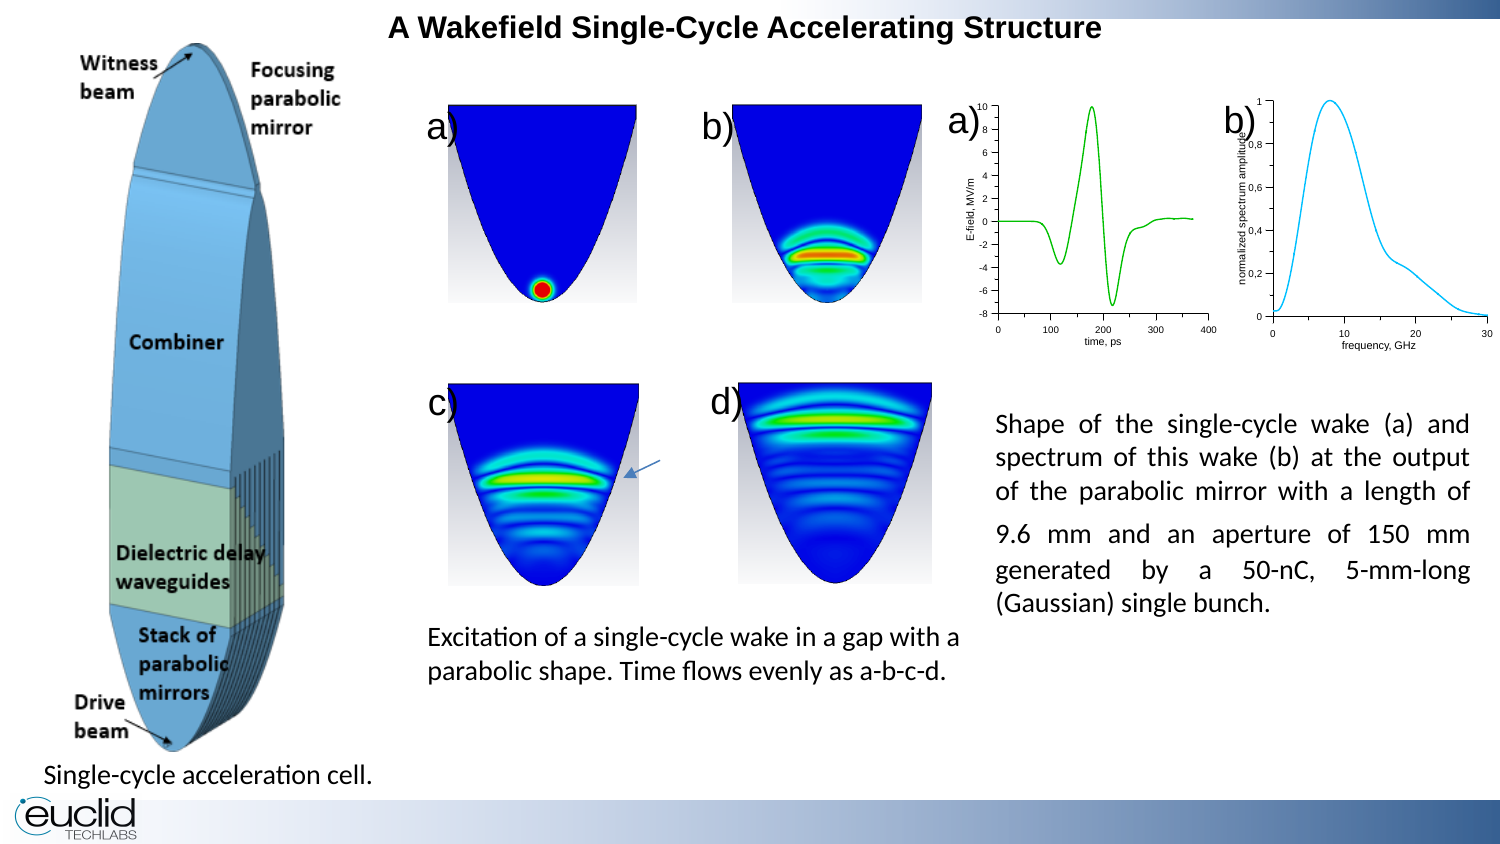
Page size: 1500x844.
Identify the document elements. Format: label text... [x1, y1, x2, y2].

picture [447, 103, 637, 303]
picture [732, 104, 923, 303]
text_box d) [695, 370, 759, 430]
picture [10, 793, 142, 843]
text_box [623, 460, 661, 479]
text_box a) [411, 94, 475, 155]
text_box Excitation of a single-cycle wake in a gap with a parabolic shape. Time flows evenly as a-b-c-d. [412, 611, 981, 694]
picture [738, 382, 932, 585]
text_box b) [1208, 88, 1272, 148]
picture [447, 383, 640, 586]
text_box b) [686, 94, 750, 155]
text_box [70, 43, 346, 752]
text_box a) [932, 88, 996, 148]
picture [1234, 94, 1493, 351]
text_box c) [413, 370, 475, 431]
text_box Shape of the single-cycle wake (a) and spectrum of this wake (b) at the output of the parabolic mirror with a length of 9.6 mm and an aperture of 150 mm generated by a 50-nC, 5-mm-long (Gaussian) single bunch. [980, 397, 1486, 626]
text_box Single-cycle acceleration cell. [28, 748, 425, 798]
text_box A Wakefield Single-Cycle Accelerating Structure [0, 0, 1500, 53]
picture [962, 100, 1217, 347]
